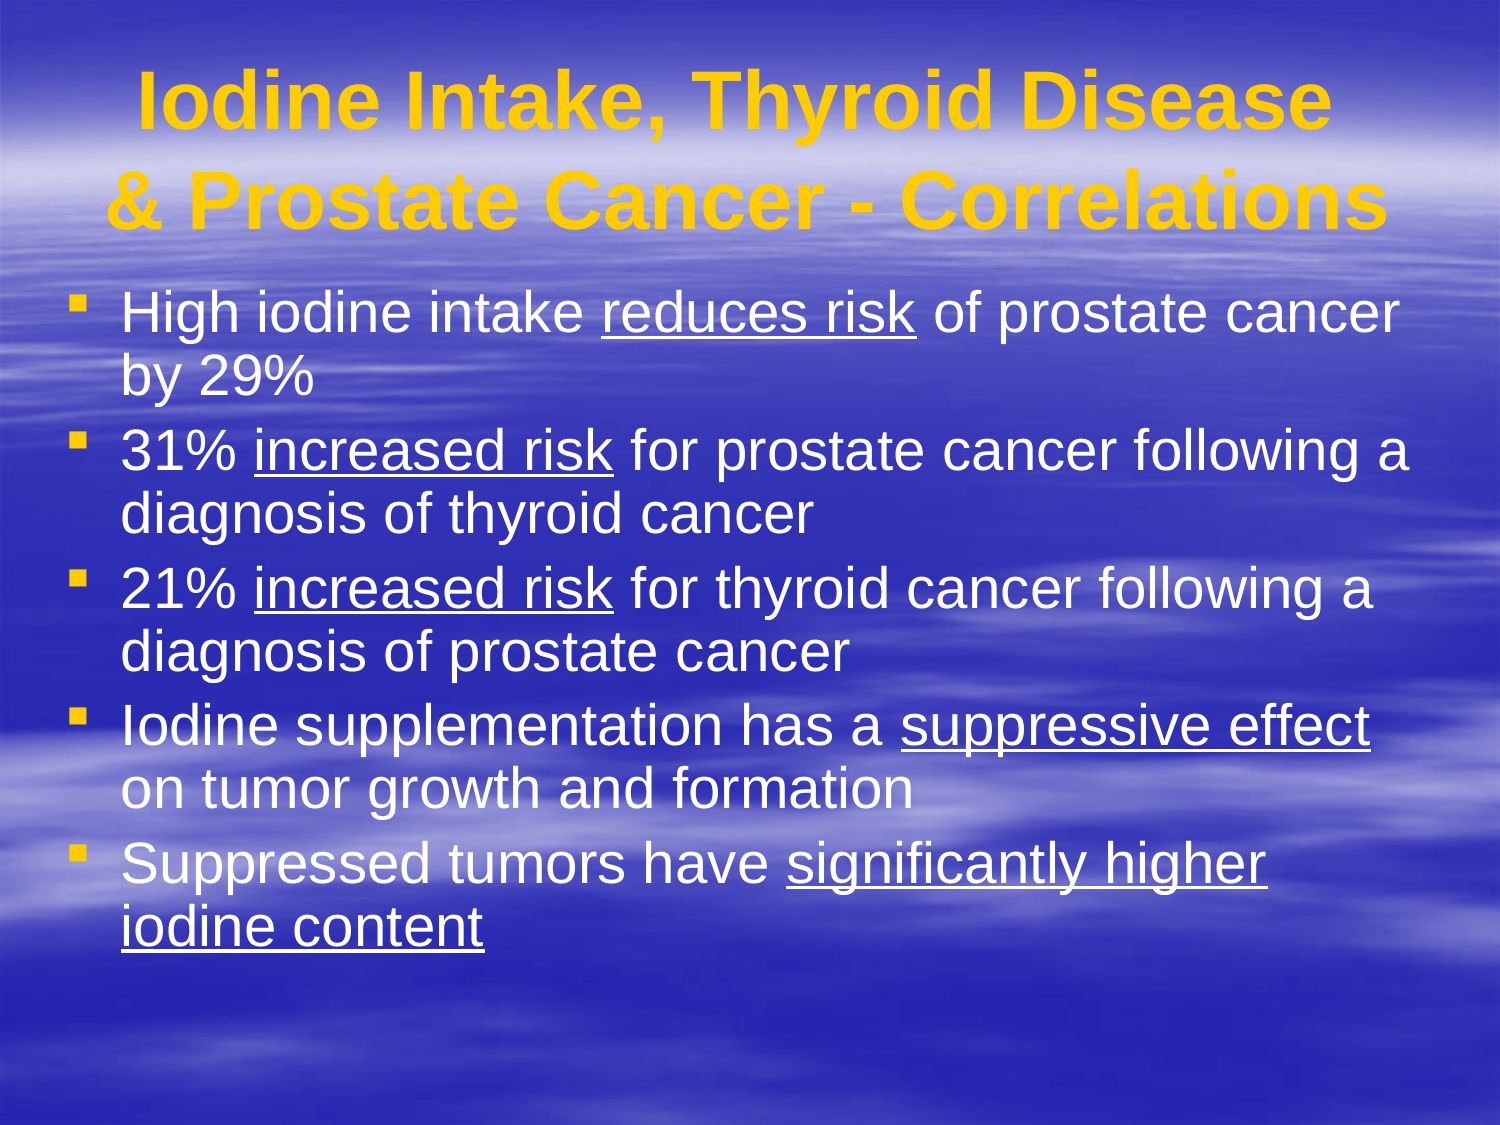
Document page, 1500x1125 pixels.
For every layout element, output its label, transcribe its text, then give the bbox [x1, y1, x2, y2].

list High iodine intake reduces risk of prostate cancer by 29% 31% increased risk for prostate cancer following a diagnosis of thyroid cancer 21% increased risk for thyroid cancer following a diagnosis of prostate cancer Iodine supplementation has a suppressive effect on tumor growth and formation Suppressed tumors have significantly higher iodine content [49, 274, 1451, 1001]
title Iodine Intake, Thyroid Disease & Prostate Cancer - Correlations [49, 37, 1446, 256]
